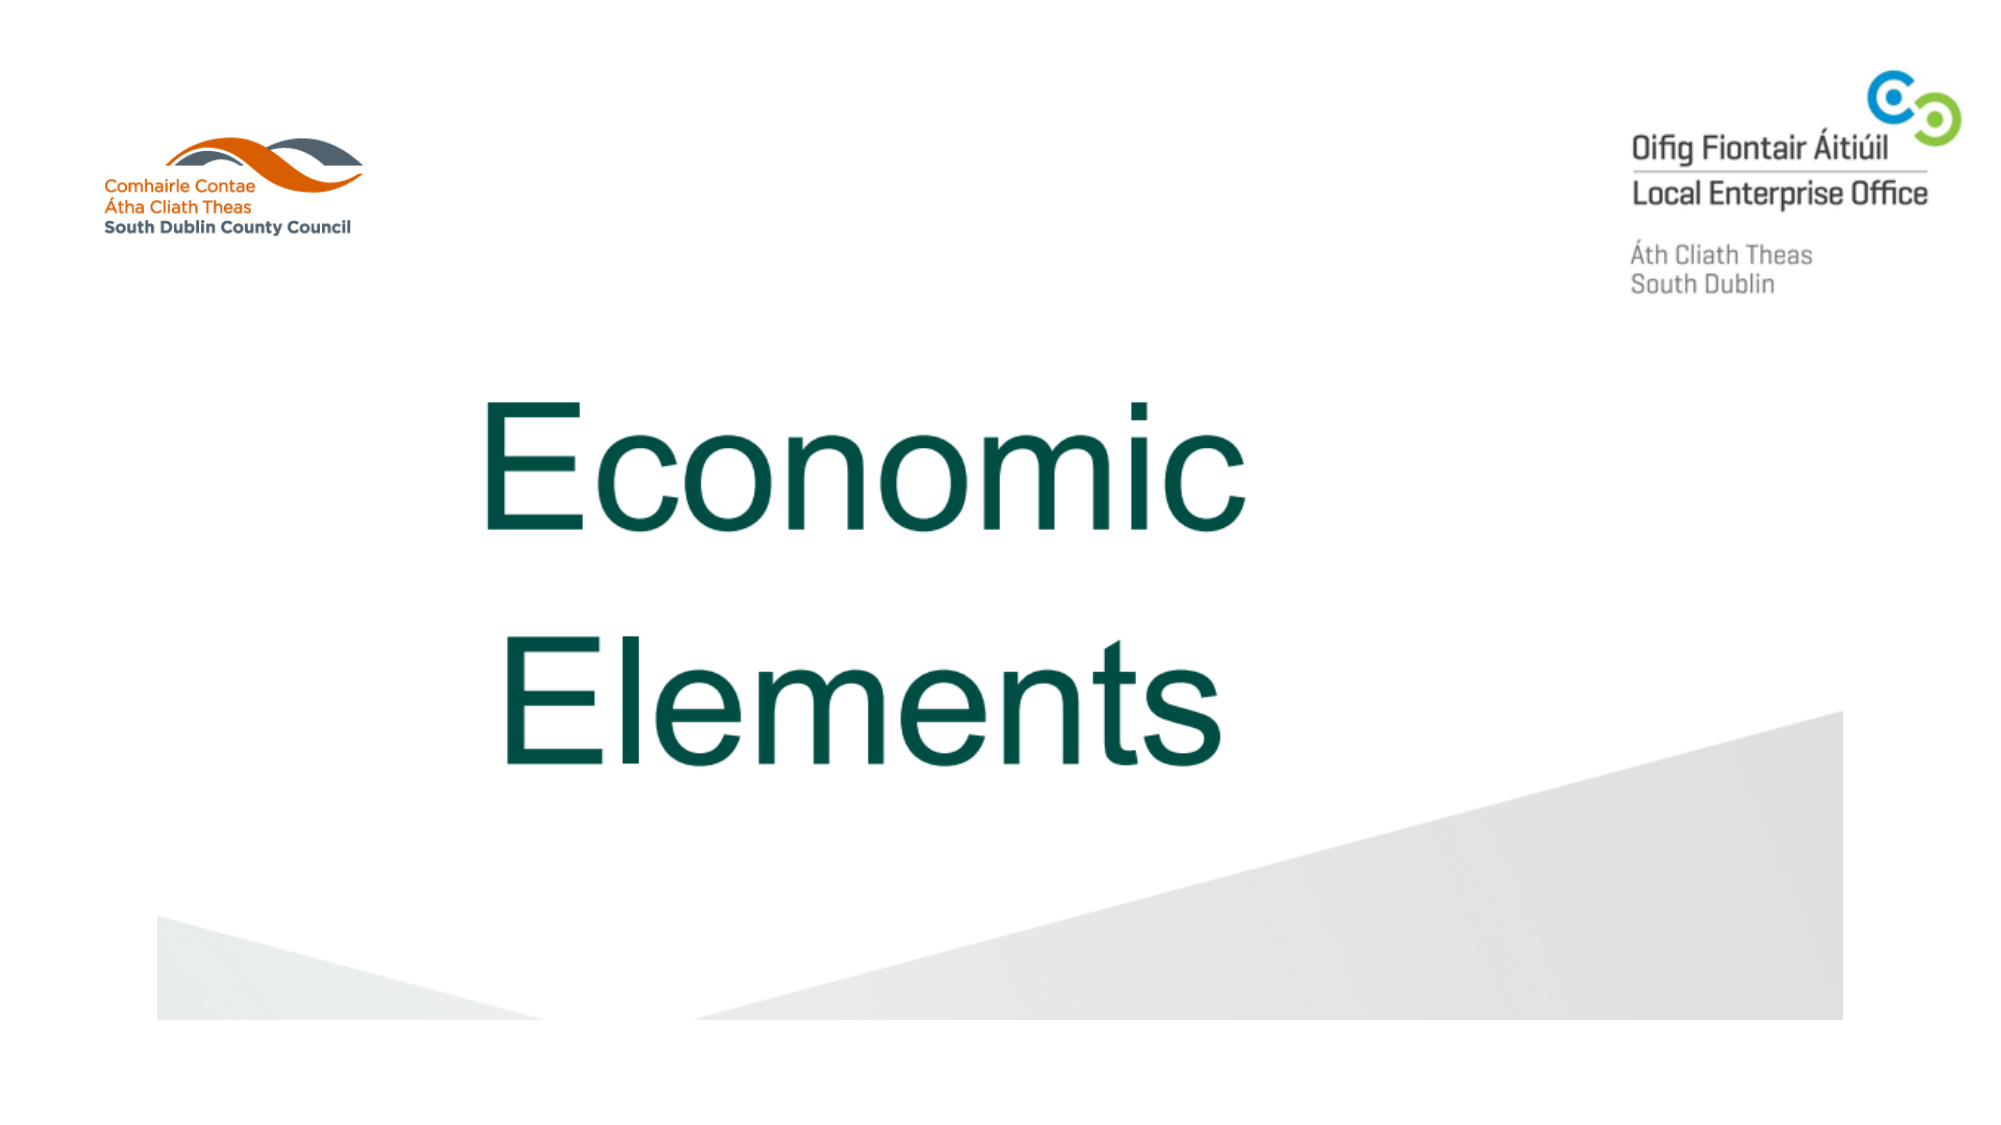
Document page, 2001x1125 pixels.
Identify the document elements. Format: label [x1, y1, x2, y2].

list [157, 105, 1843, 1020]
picture [1601, 61, 1976, 309]
picture [51, 83, 418, 288]
